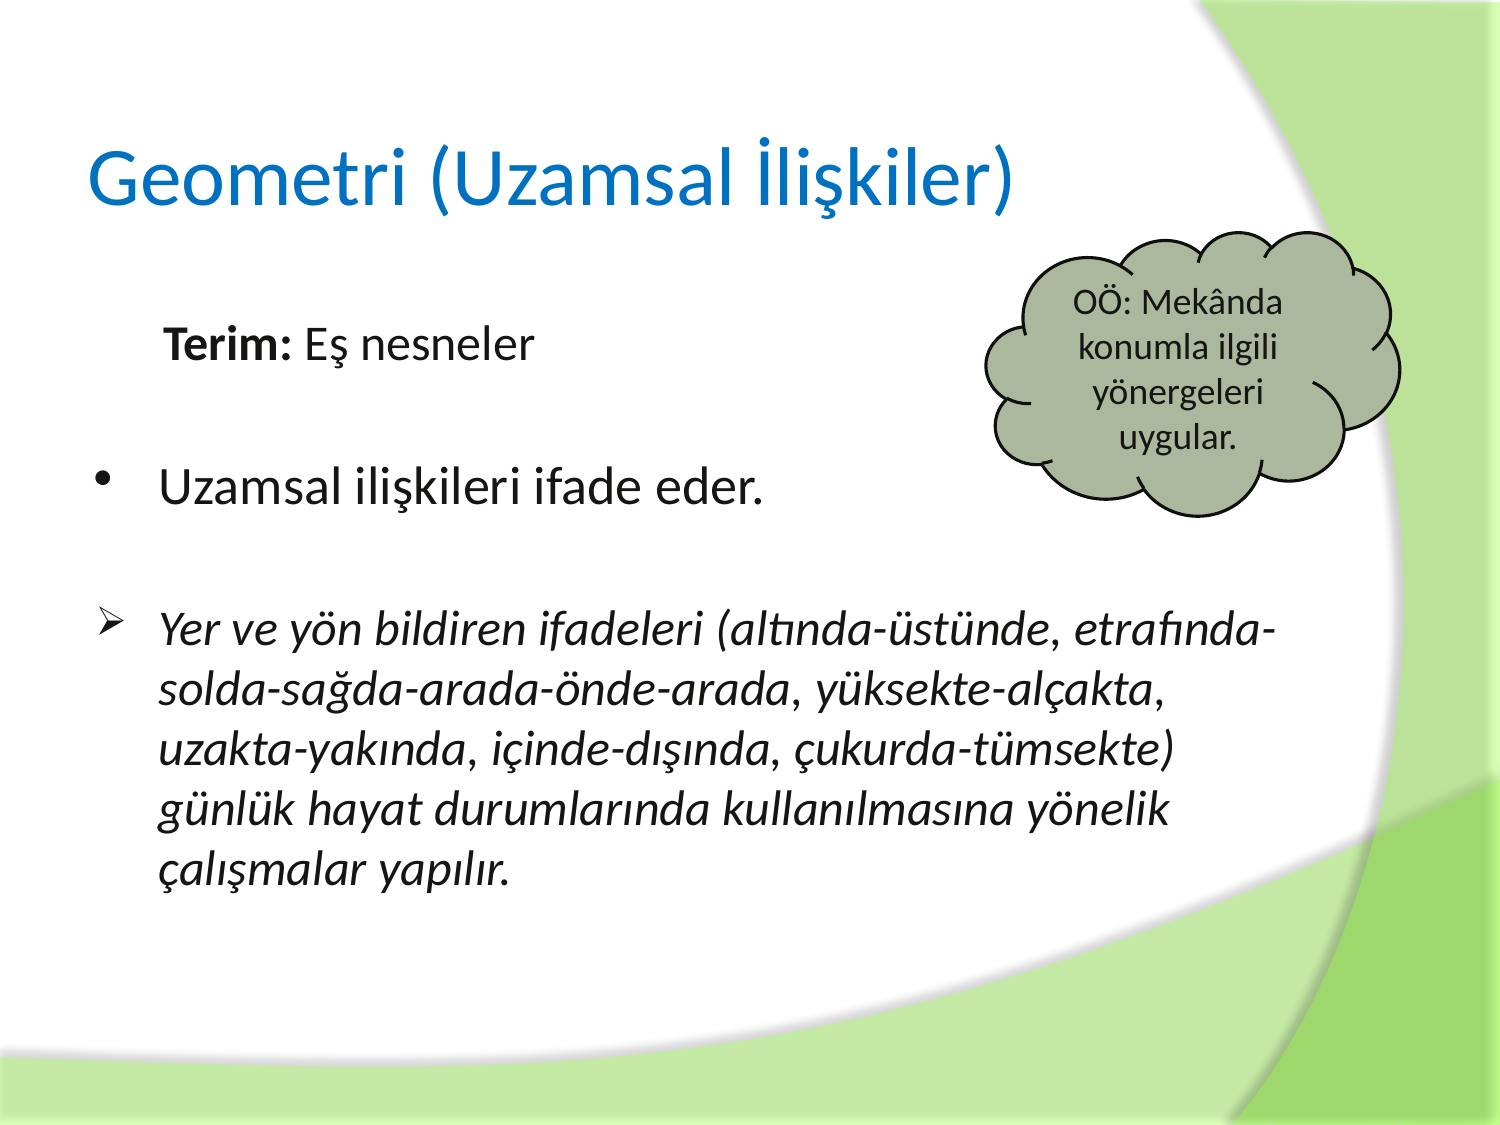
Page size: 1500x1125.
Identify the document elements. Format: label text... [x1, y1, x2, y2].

text_box OÖ: Mekânda konumla ilgili yönergeleri uygular. [984, 231, 1402, 518]
title Geometri (Uzamsal İlişkiler) [79, 78, 1305, 266]
list Terim: Eş nesneler Uzamsal ilişkileri ifade eder. Yer ve yön bildiren ifadeleri (altında-üstünde, etrafında-solda-sağda-arada-önde-arada, yüksekte-alçakta, uzakta-yakında, içinde-dışında, çukurda-tümsekte) günlük hayat durumlarında kullanılmasına yönelik çalışmalar yapılır. [75, 302, 1300, 1005]
